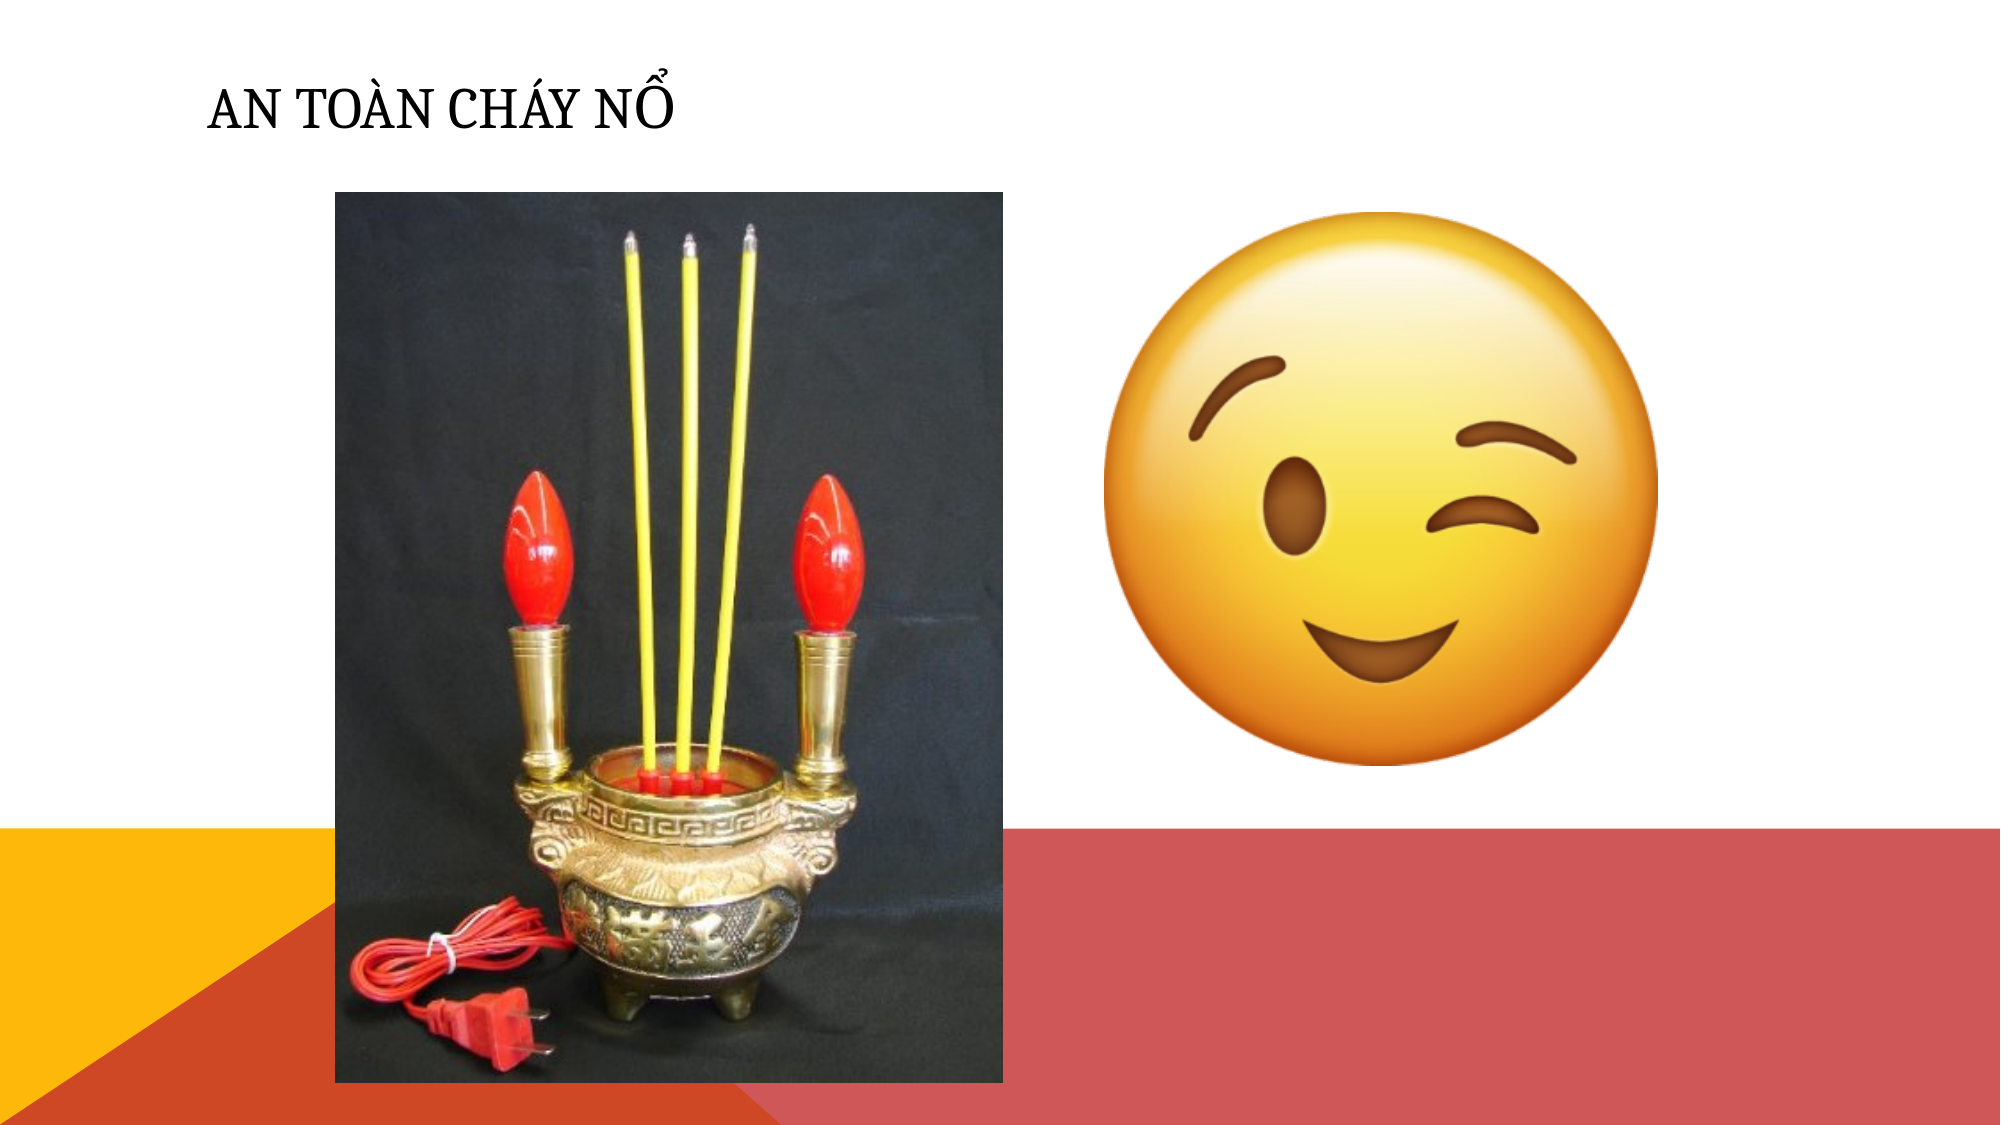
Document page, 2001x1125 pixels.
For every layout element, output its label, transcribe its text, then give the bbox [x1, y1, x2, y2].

picture [1104, 212, 1659, 766]
picture [335, 192, 1004, 1083]
title An toàn cháy nổ [180, 60, 1825, 150]
